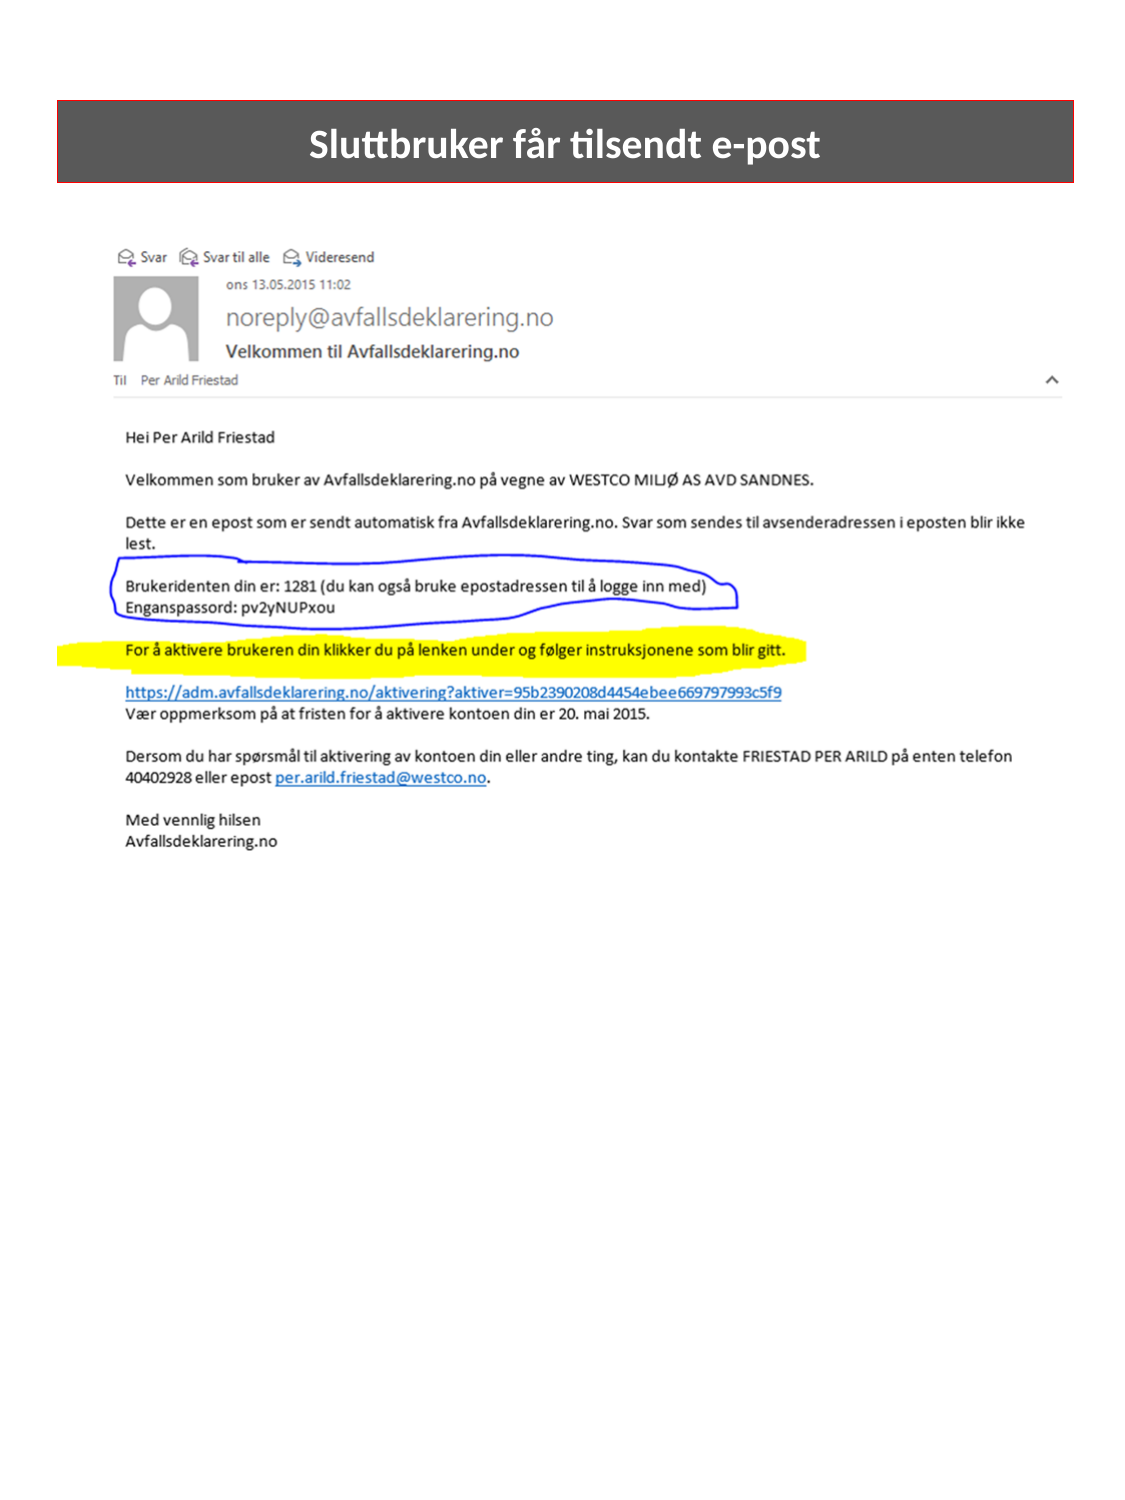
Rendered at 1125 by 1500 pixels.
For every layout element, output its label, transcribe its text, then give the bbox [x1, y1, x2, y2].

text_box Sluttbruker får tilsendt e-post [57, 100, 1074, 183]
picture [57, 241, 1074, 875]
